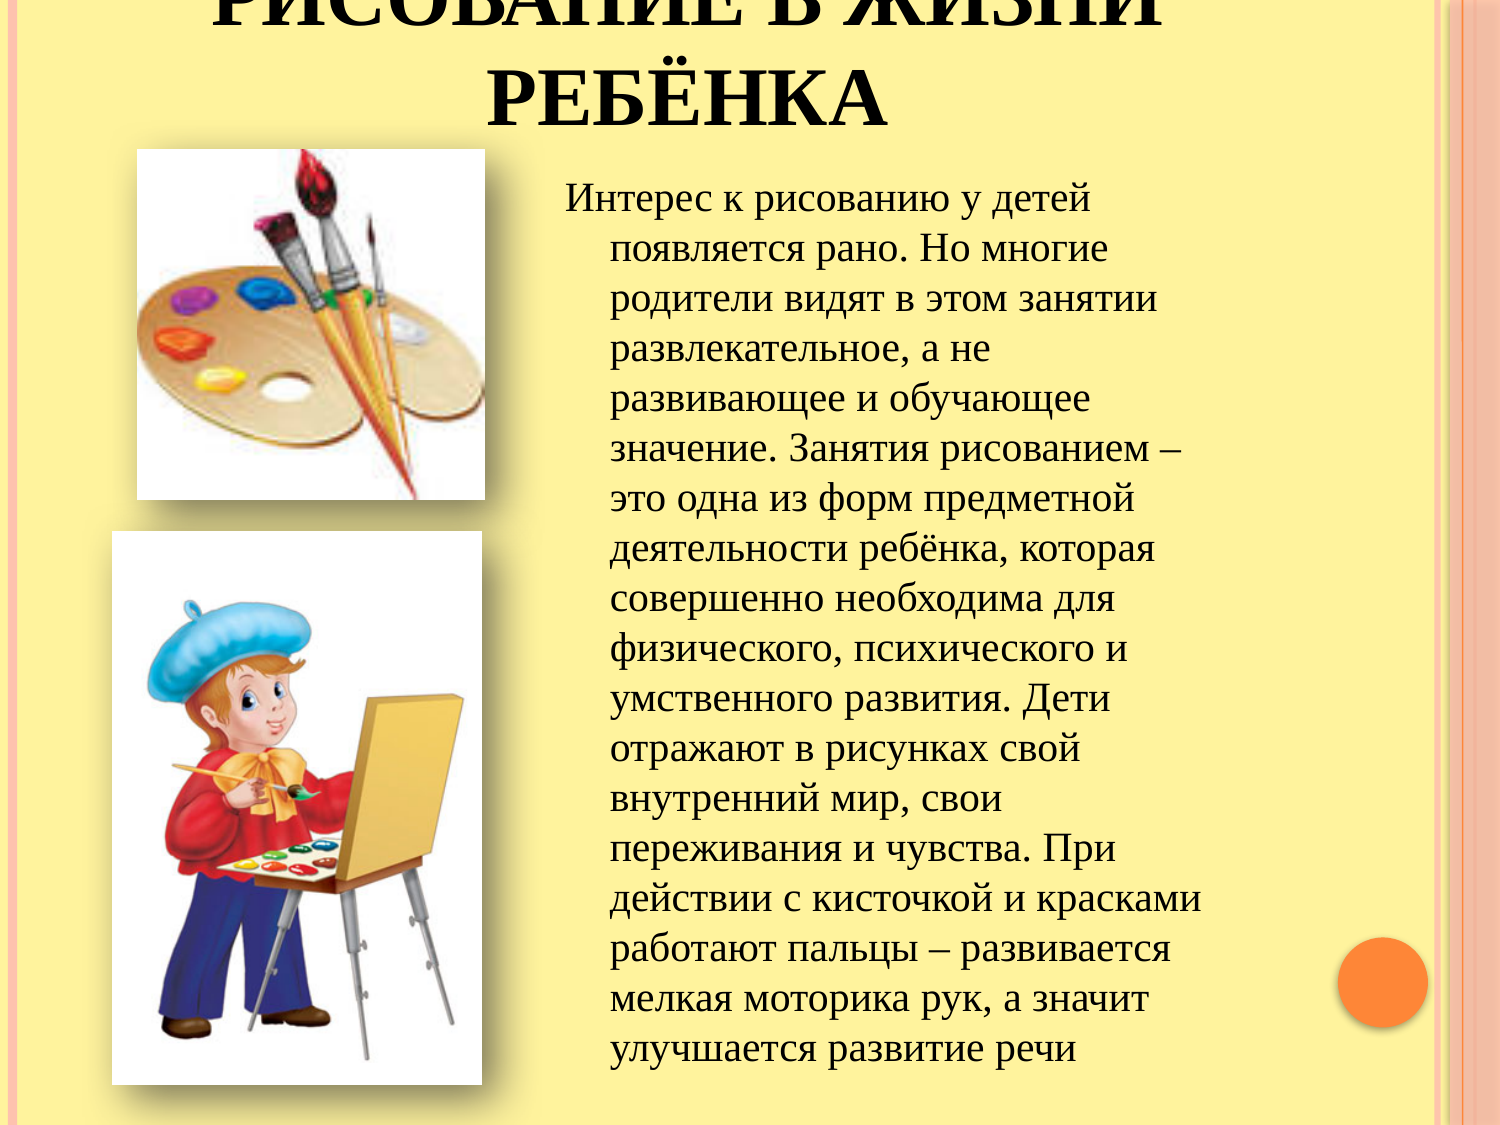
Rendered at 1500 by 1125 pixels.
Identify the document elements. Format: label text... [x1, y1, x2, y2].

picture [136, 149, 486, 501]
title Рисование в жизни ребёнка [75, 45, 1300, 150]
list Интерес к рисованию у детей появляется рано. Но многие родители видят в этом занятии развлекательное, а не развивающее и обучающее значение. Занятия рисованием – это одна из форм предметной деятельности ребёнка, которая совершенно необходима для физического, психического и умственного развития. Дети отражают в рисунках свой внутренний мир, свои переживания и чувства. При действии с кисточкой и красками работают пальцы – развивается мелкая моторика рук, а значит улучшается развитие речи [549, 162, 1238, 1100]
picture [111, 530, 482, 1085]
